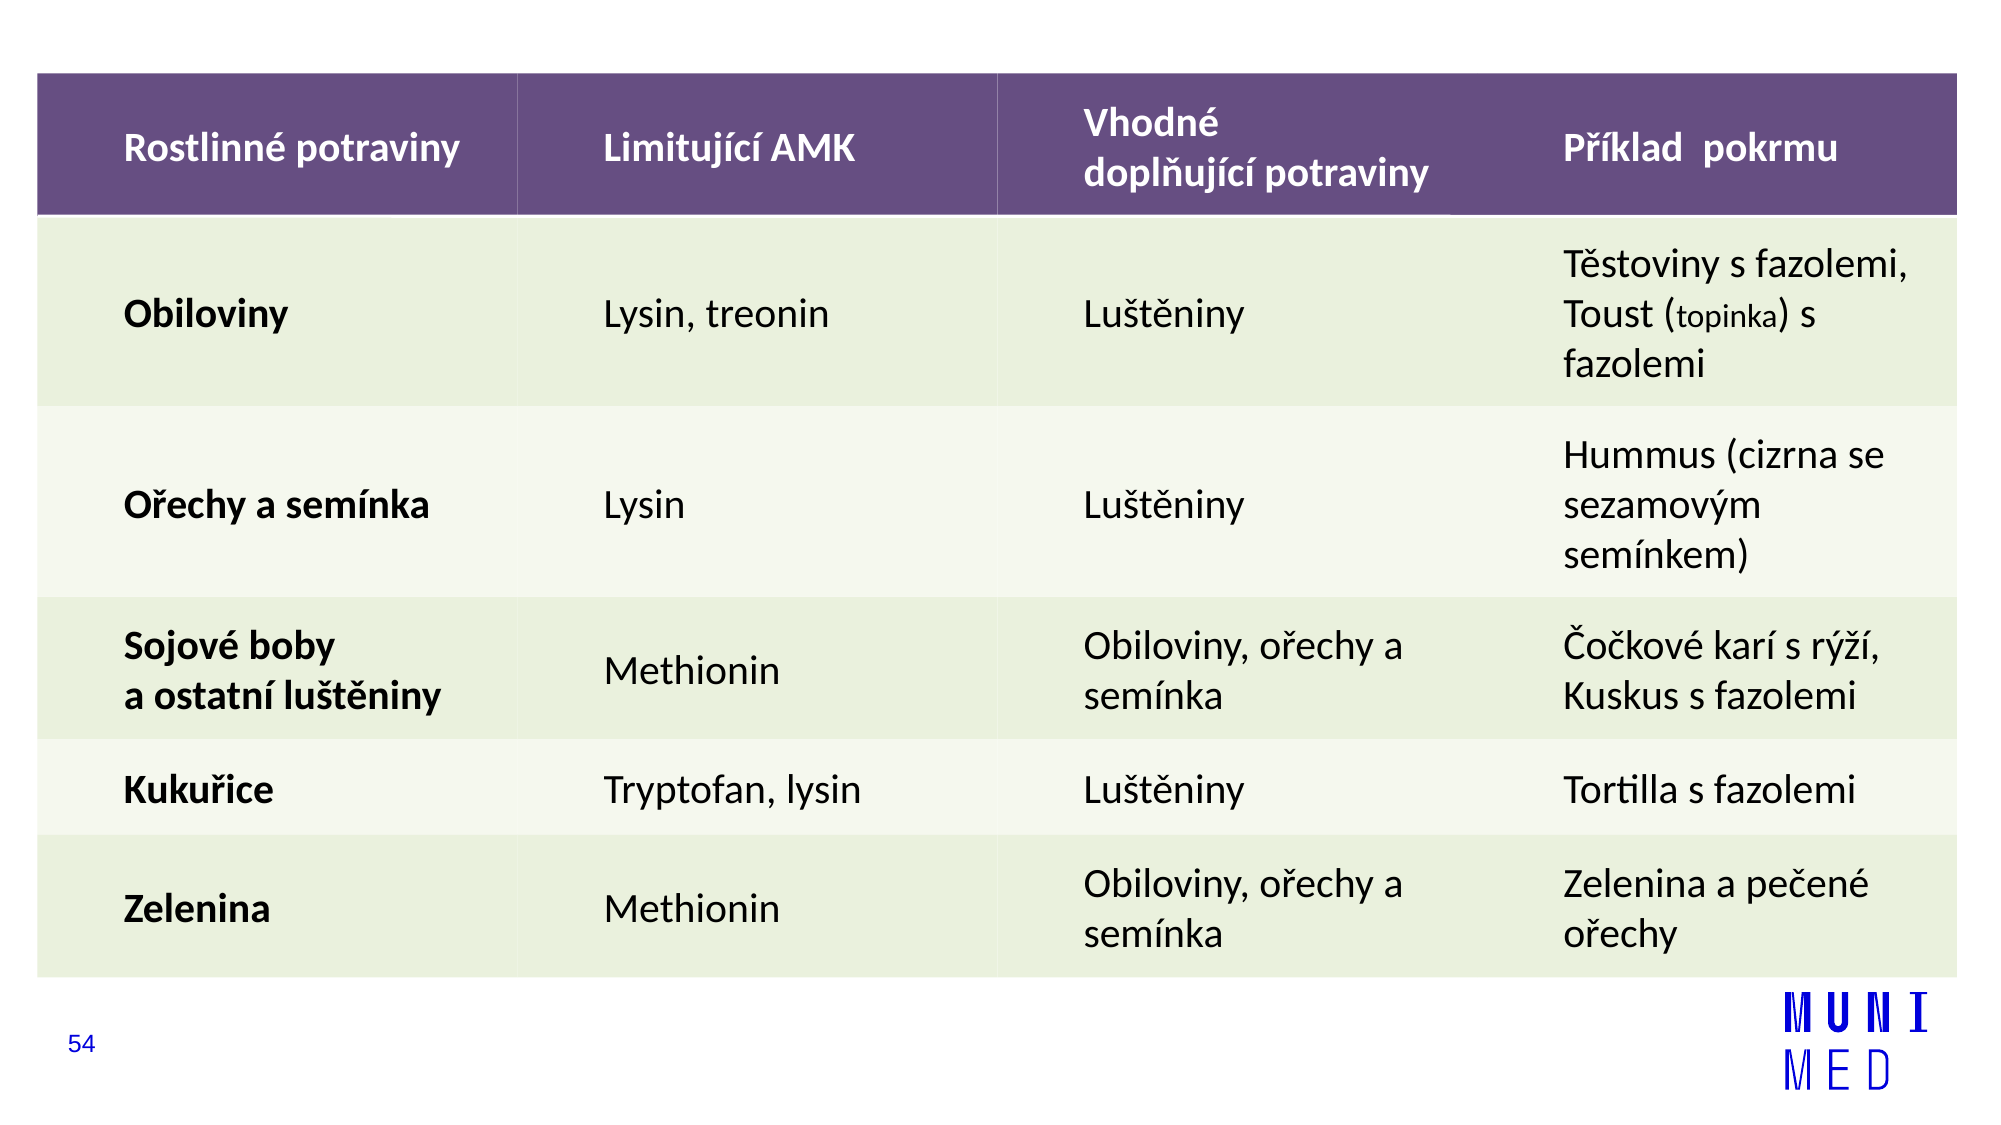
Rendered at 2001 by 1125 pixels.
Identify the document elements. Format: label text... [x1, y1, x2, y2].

slide_number 54 [67, 1021, 110, 1063]
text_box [37, 73, 1957, 978]
